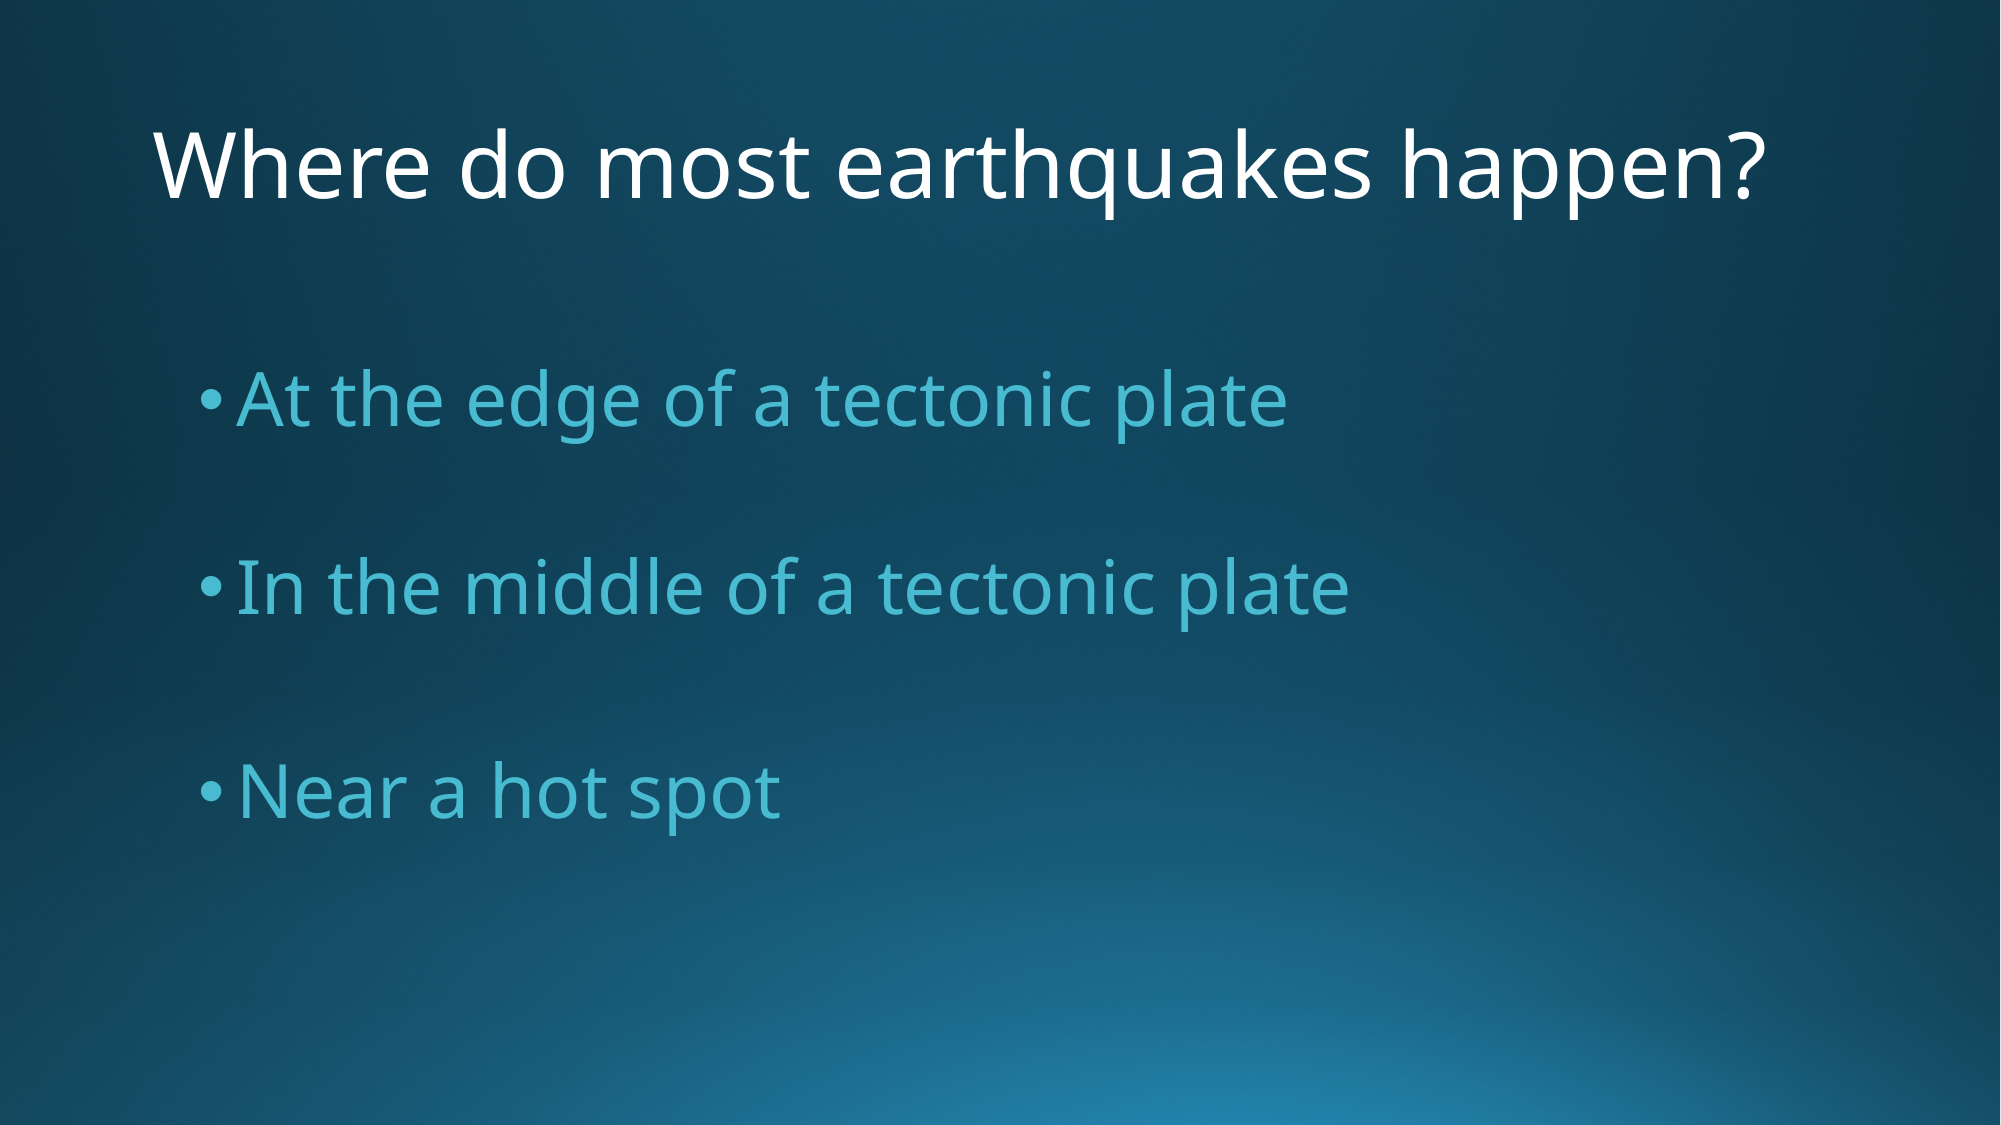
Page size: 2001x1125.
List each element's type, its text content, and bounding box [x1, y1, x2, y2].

title Where do most earthquakes happen? [137, 59, 1863, 278]
list At the edge of a tectonic plate [183, 354, 1863, 483]
text_box In the middle of a tectonic plate [183, 542, 1863, 670]
picture [0, 0, 2001, 1125]
text_box Near a hot spot [183, 746, 1863, 875]
